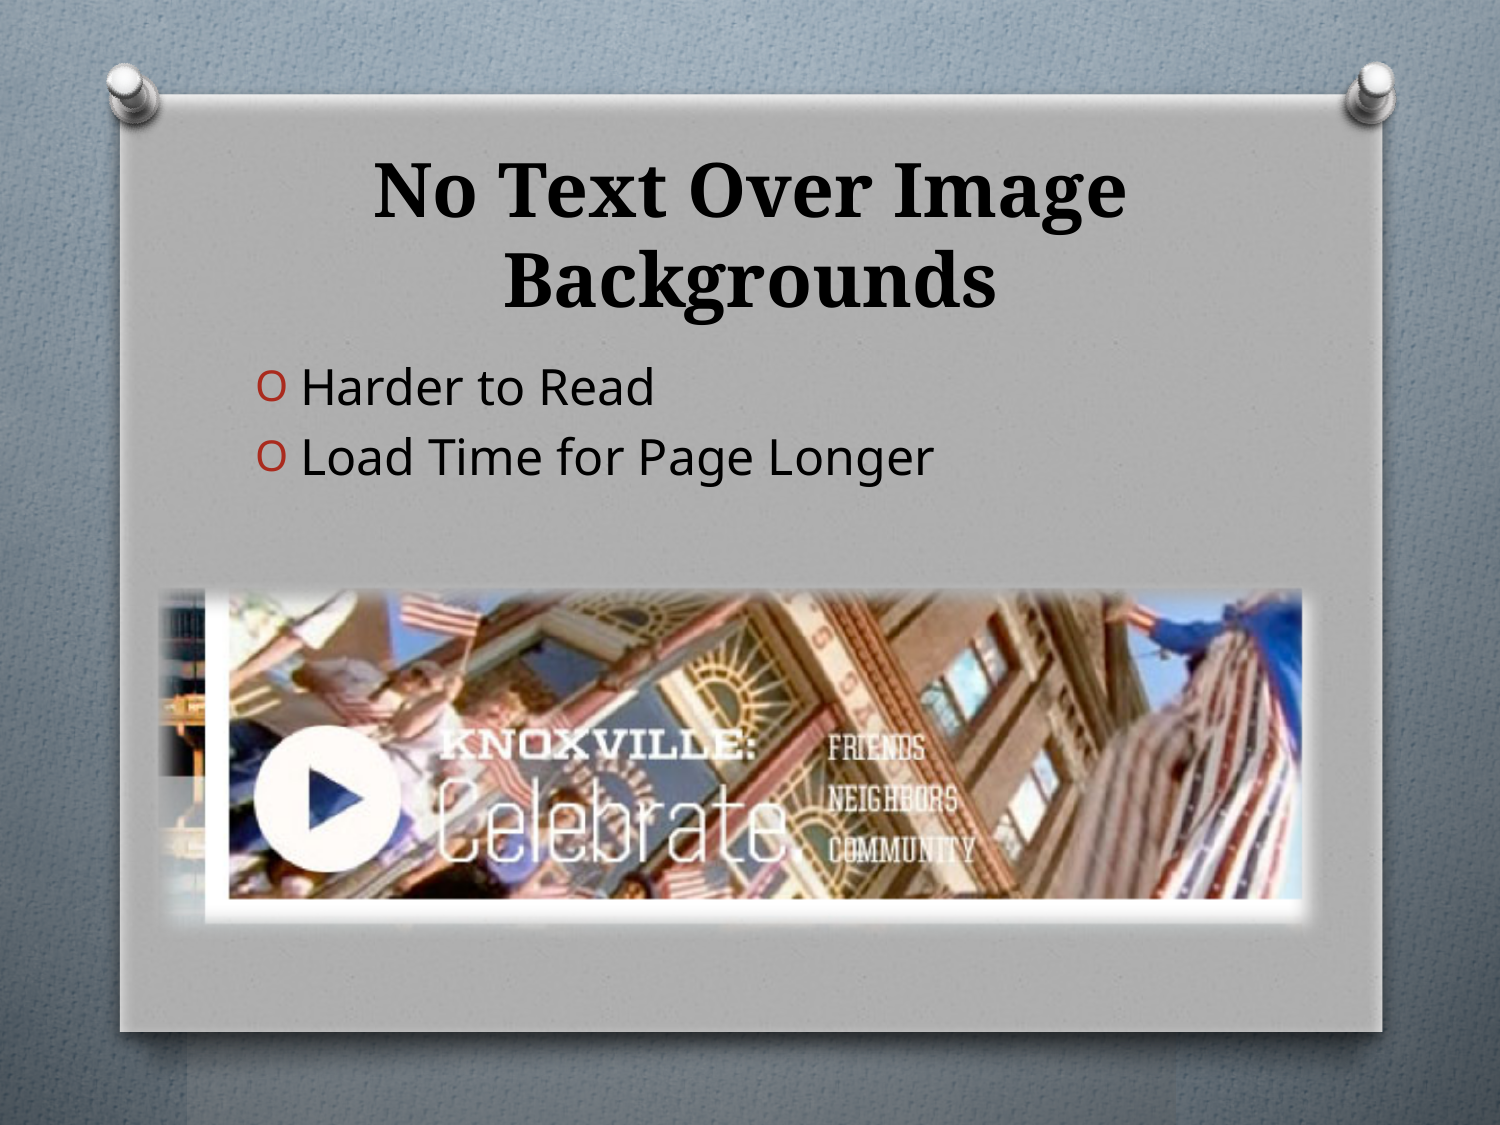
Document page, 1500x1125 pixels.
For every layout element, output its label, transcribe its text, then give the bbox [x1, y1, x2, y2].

picture [75, 29, 198, 153]
picture [1317, 35, 1439, 156]
title No Text Over Image Backgrounds [179, 134, 1323, 332]
picture [150, 581, 1323, 939]
list Harder to Read Load Time for Page Longer [240, 347, 1257, 581]
